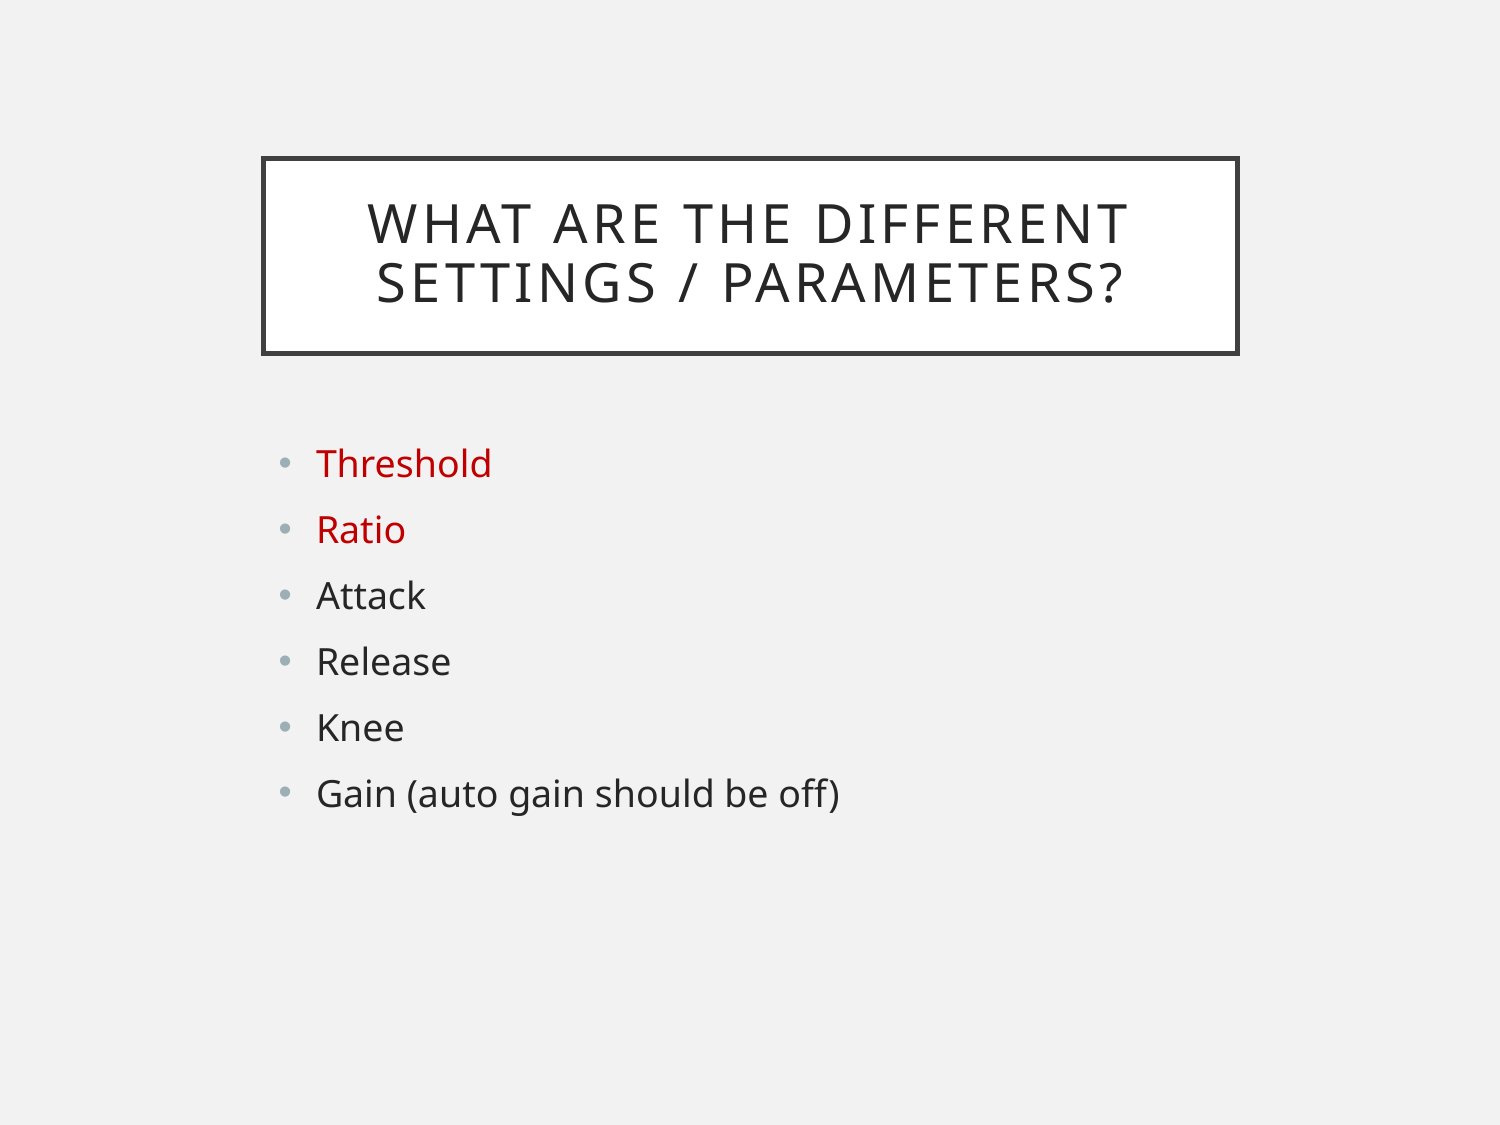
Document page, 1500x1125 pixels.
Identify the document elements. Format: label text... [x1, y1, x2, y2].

title What are the different settings / parameters? [261, 156, 1240, 356]
list Threshold Ratio Attack Release Knee Gain (auto gain should be off) [263, 432, 1238, 942]
